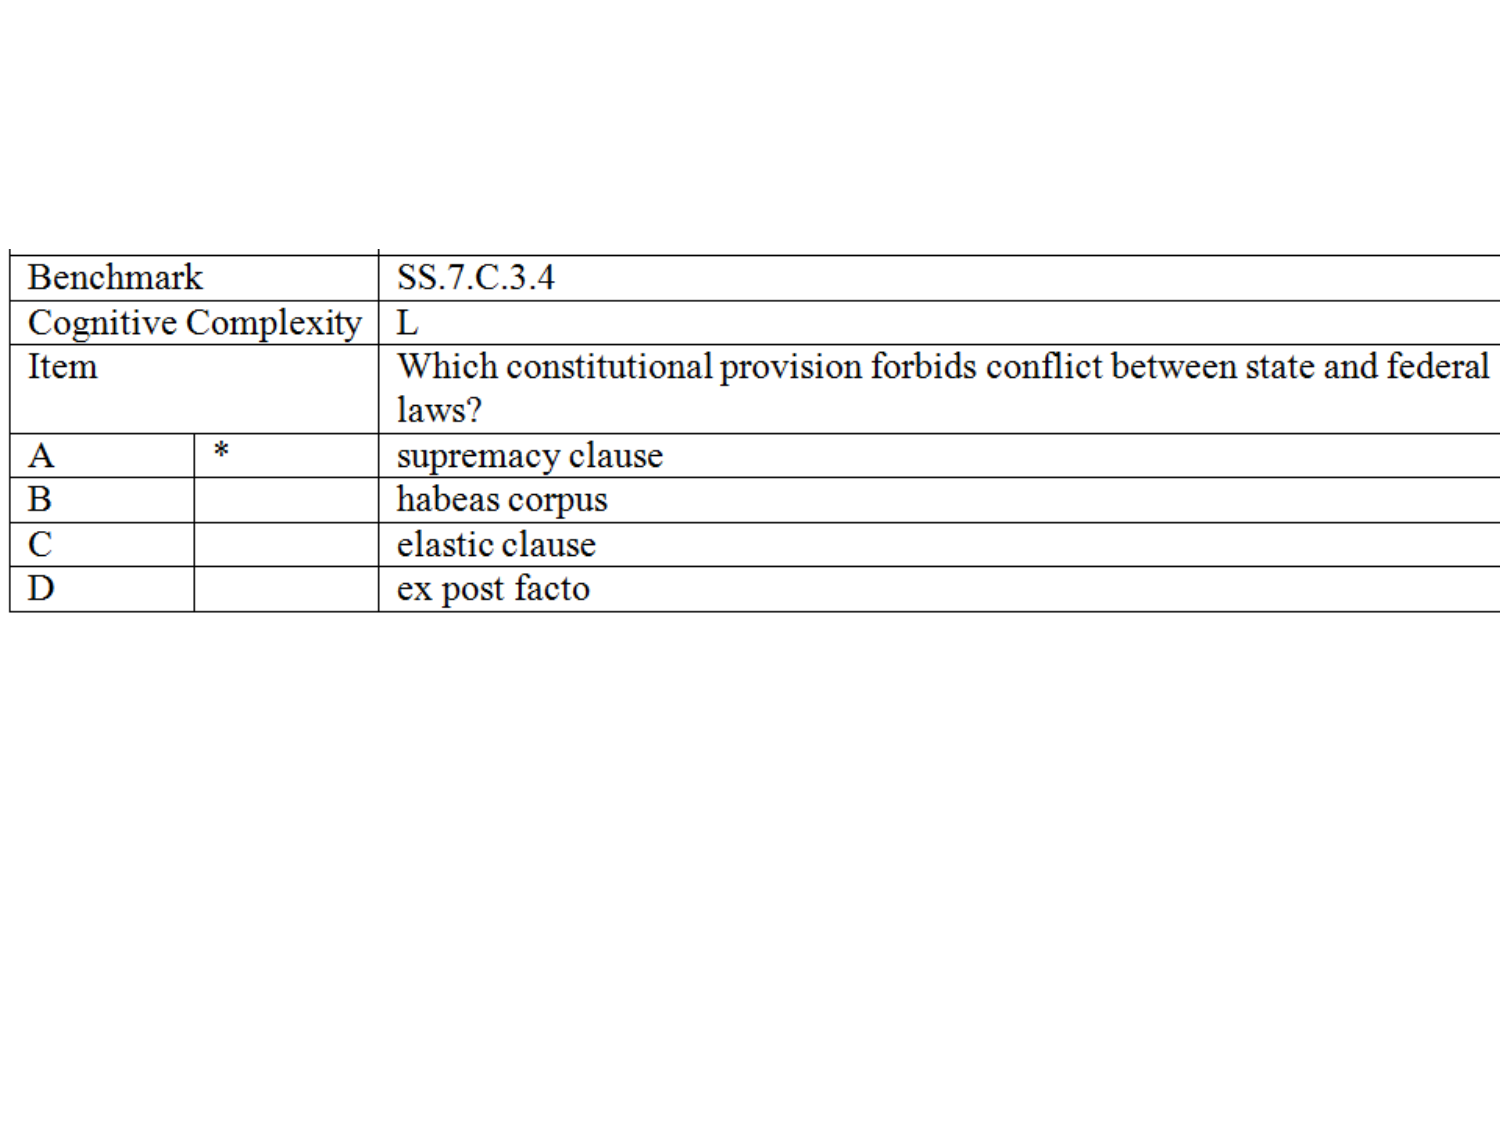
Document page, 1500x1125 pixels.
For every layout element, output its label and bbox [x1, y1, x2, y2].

picture [5, 249, 1500, 620]
